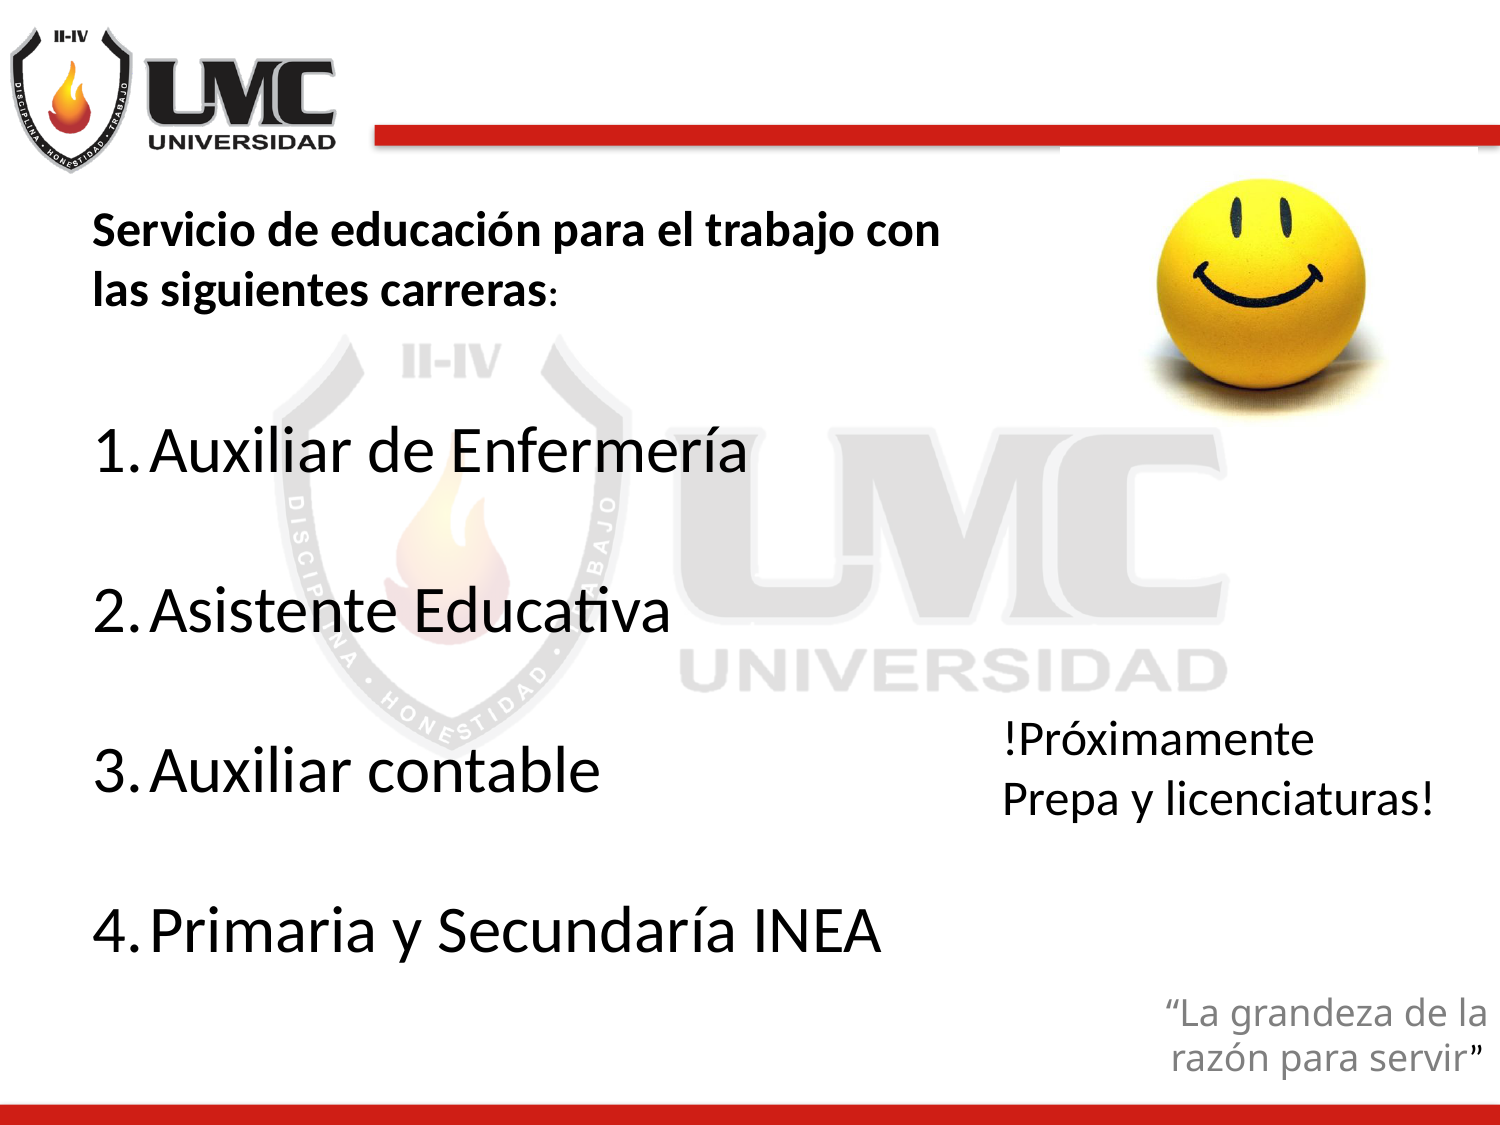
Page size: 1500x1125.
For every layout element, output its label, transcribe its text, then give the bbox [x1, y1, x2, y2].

text_box !Próximamente Prepa y licenciaturas! [987, 697, 1451, 833]
text_box Servicio de educación para el trabajo con las siguientes carreras: Auxiliar de Enfermería Asistente Educativa Auxiliar contable Primaria y Secundaría INEA [78, 188, 969, 974]
picture [1060, 147, 1478, 427]
picture [0, 16, 351, 184]
